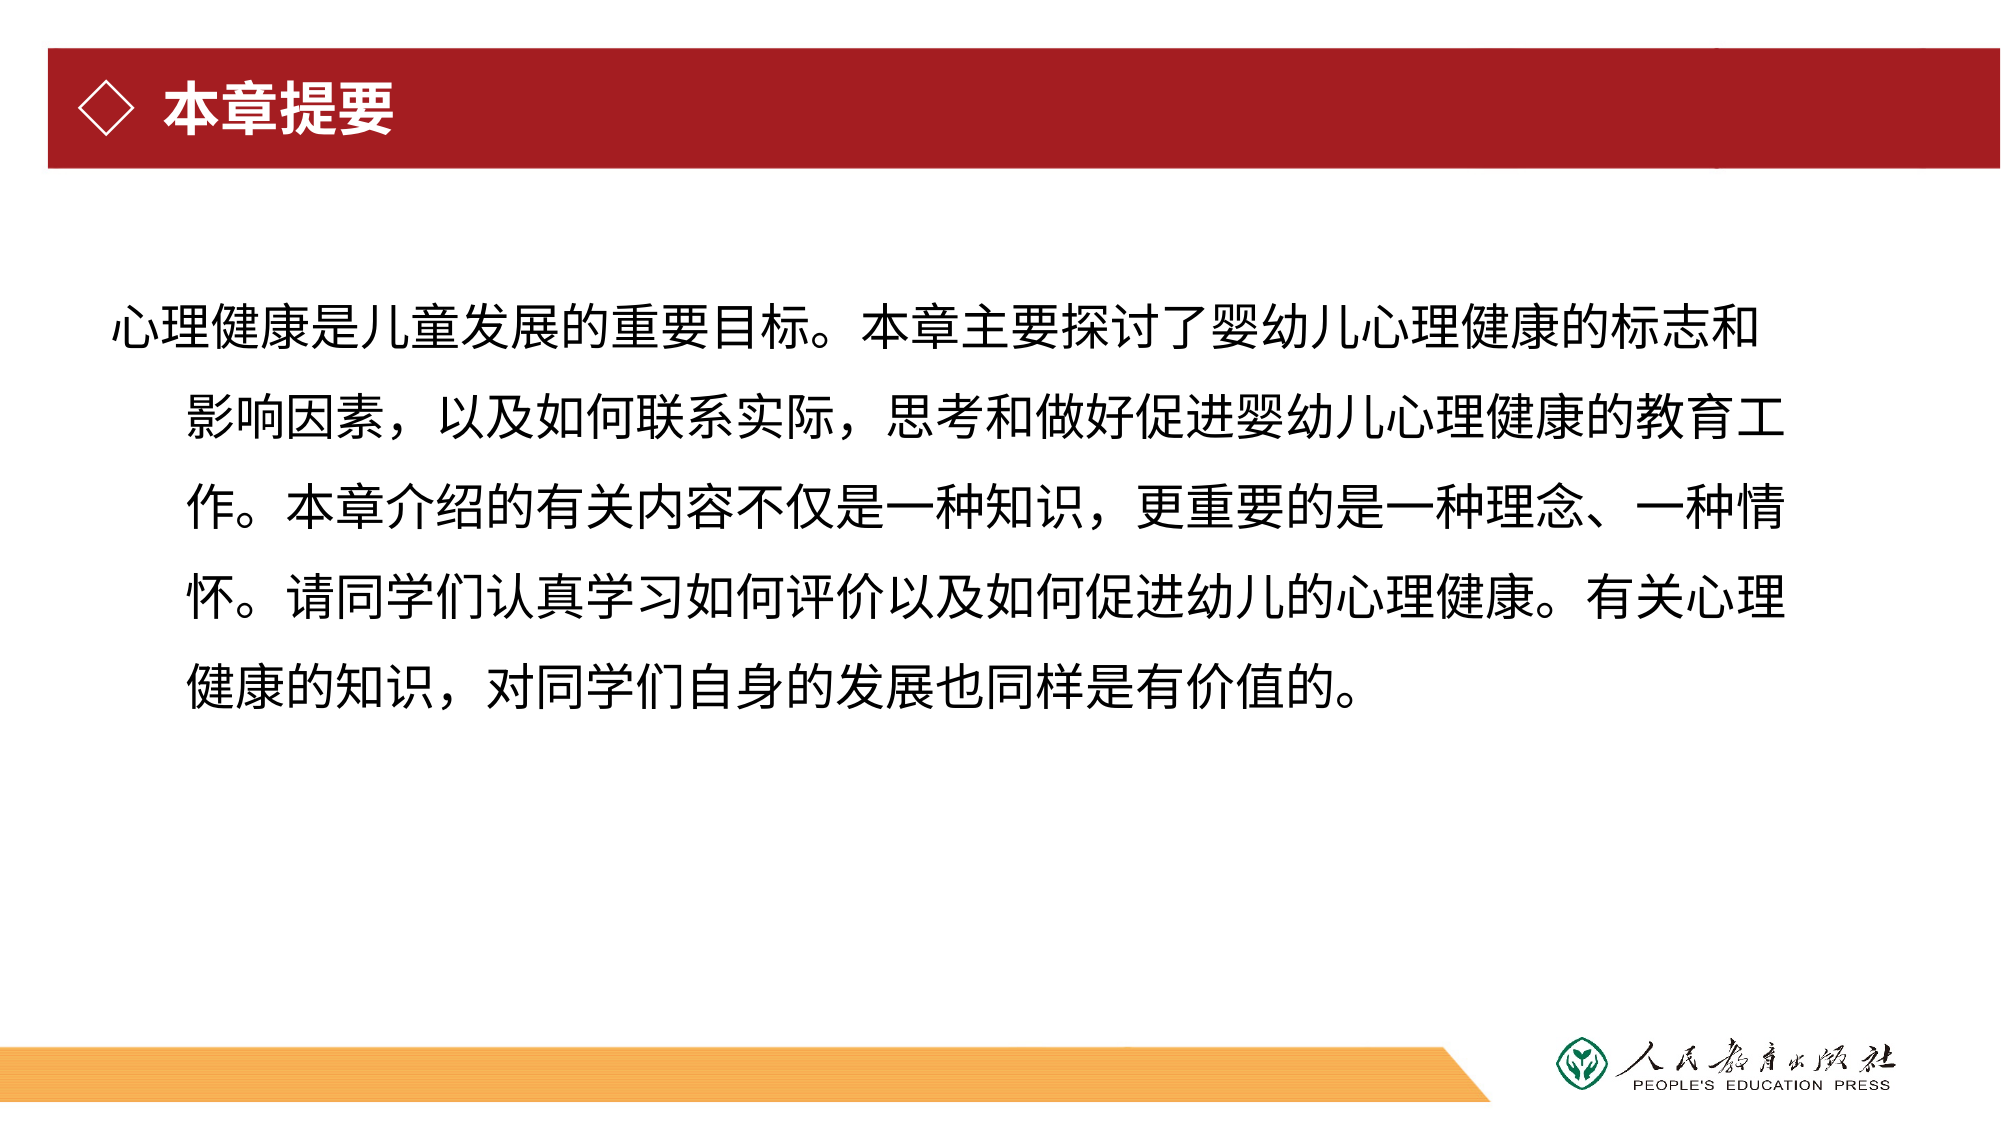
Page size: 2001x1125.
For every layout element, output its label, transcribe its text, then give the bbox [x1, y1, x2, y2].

picture [0, 0, 2001, 1125]
title ◇ 本章提要 [62, 57, 1788, 167]
list 心理健康是儿童发展的重要目标。本章主要探讨了婴幼儿心理健康的标志和影响因素，以及如何联系实际，思考和做好促进婴幼儿心理健康的教育工作。本章介绍的有关内容不仅是一种知识，更重要的是一种理念、一种情怀。请同学们认真学习如何评价以及如何促进幼儿的心理健康。有关心理健康的知识，对同学们自身的发展也同样是有价值的。 [95, 258, 1821, 972]
